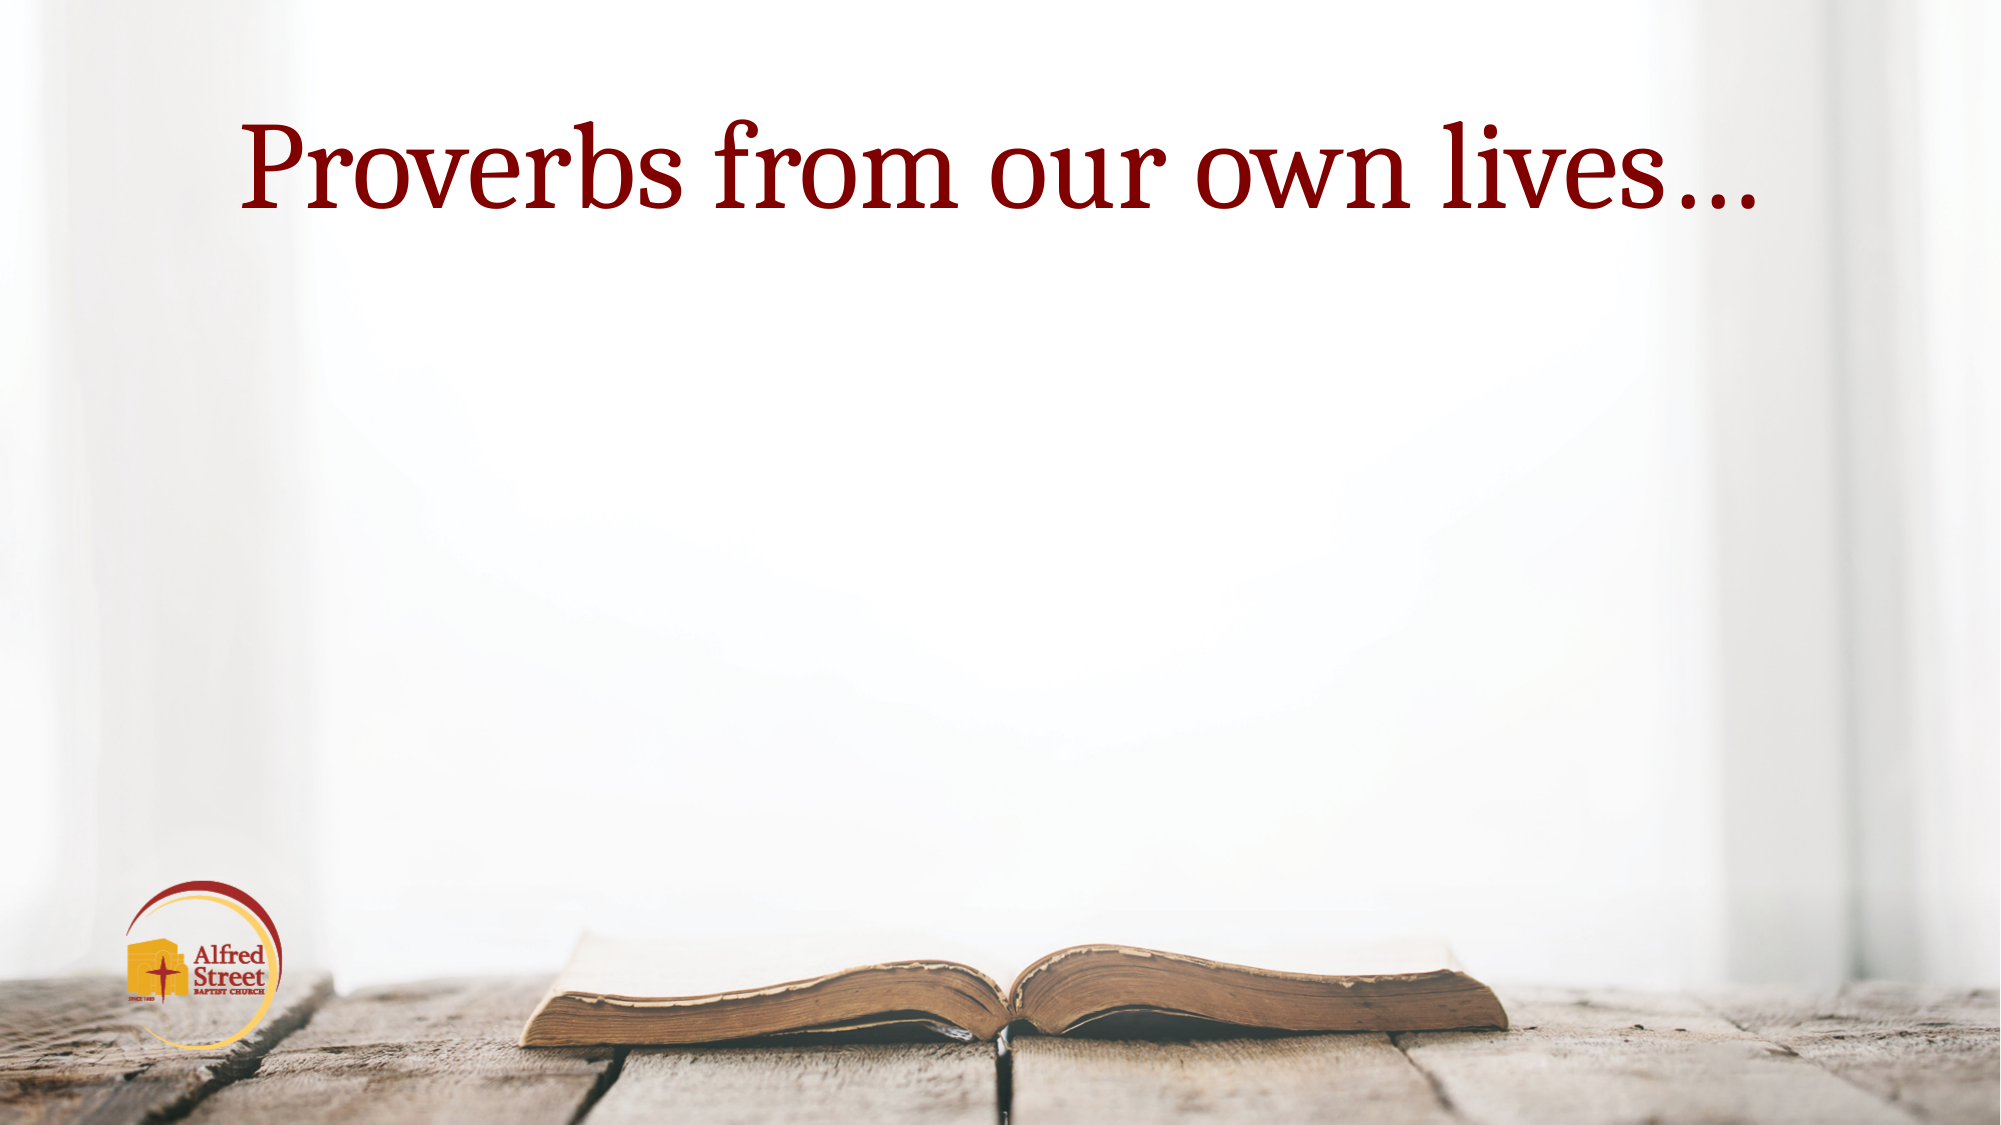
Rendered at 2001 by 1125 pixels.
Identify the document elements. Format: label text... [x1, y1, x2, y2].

picture [0, 0, 2001, 1125]
title Proverbs from our own lives… [137, 59, 1863, 278]
